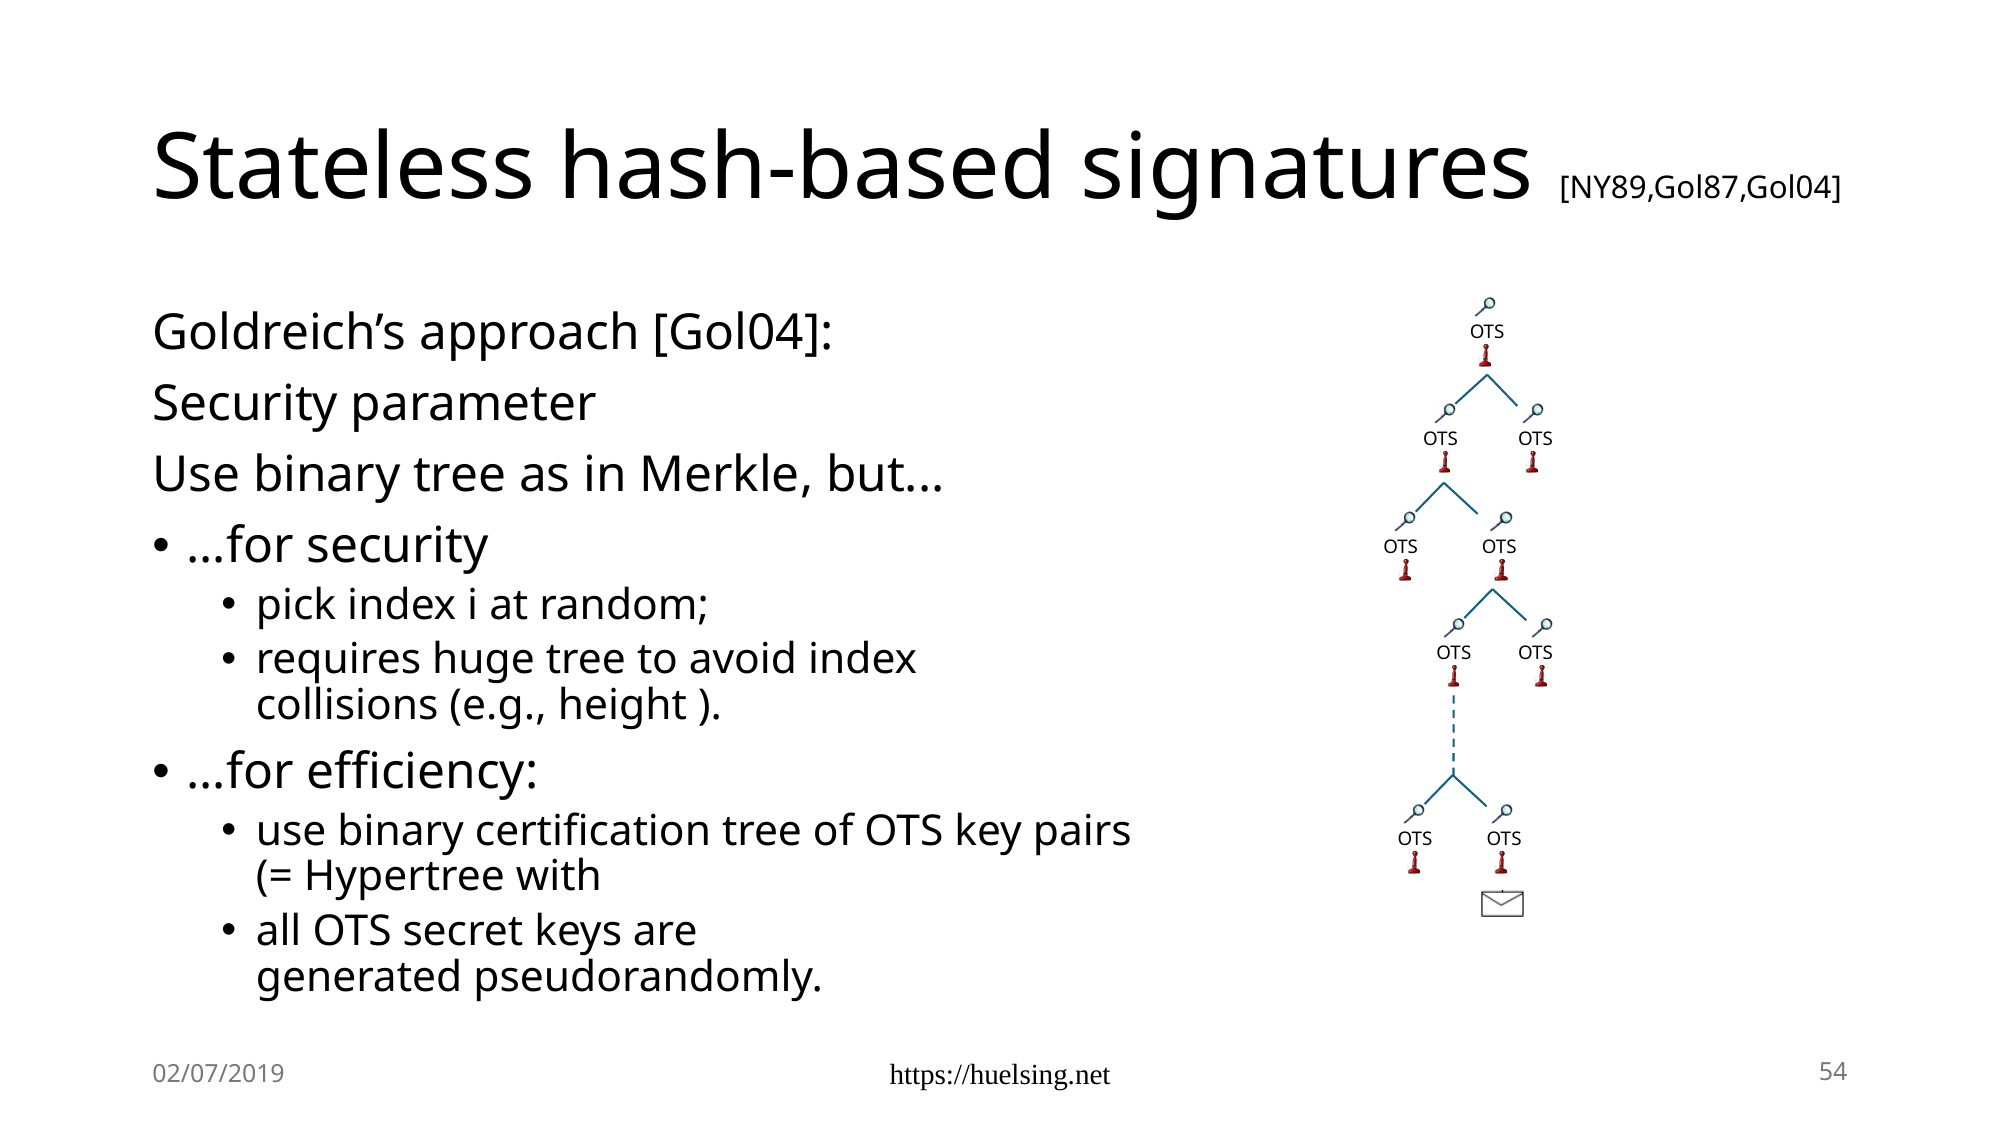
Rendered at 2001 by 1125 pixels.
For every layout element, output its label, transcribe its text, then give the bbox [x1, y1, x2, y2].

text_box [1415, 482, 1443, 513]
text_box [1491, 588, 1527, 621]
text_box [1406, 607, 1499, 696]
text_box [1397, 393, 1484, 482]
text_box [1355, 501, 1446, 590]
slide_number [137, 1042, 588, 1103]
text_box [1463, 501, 1536, 590]
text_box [1499, 393, 1572, 482]
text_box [1379, 793, 1451, 882]
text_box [1443, 482, 1479, 515]
picture [1470, 889, 1534, 918]
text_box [1486, 374, 1518, 407]
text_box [1423, 774, 1452, 805]
title Stateless hash-based signatures [NY89,Gol87,Gol04] [137, 59, 1863, 278]
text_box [1454, 374, 1486, 405]
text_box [1499, 607, 1572, 696]
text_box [1451, 287, 1523, 376]
slide_number 54 [1412, 1042, 1863, 1103]
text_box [1463, 588, 1491, 619]
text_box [1468, 793, 1540, 882]
footer https://huelsing.net [662, 1042, 1338, 1103]
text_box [1452, 774, 1488, 807]
